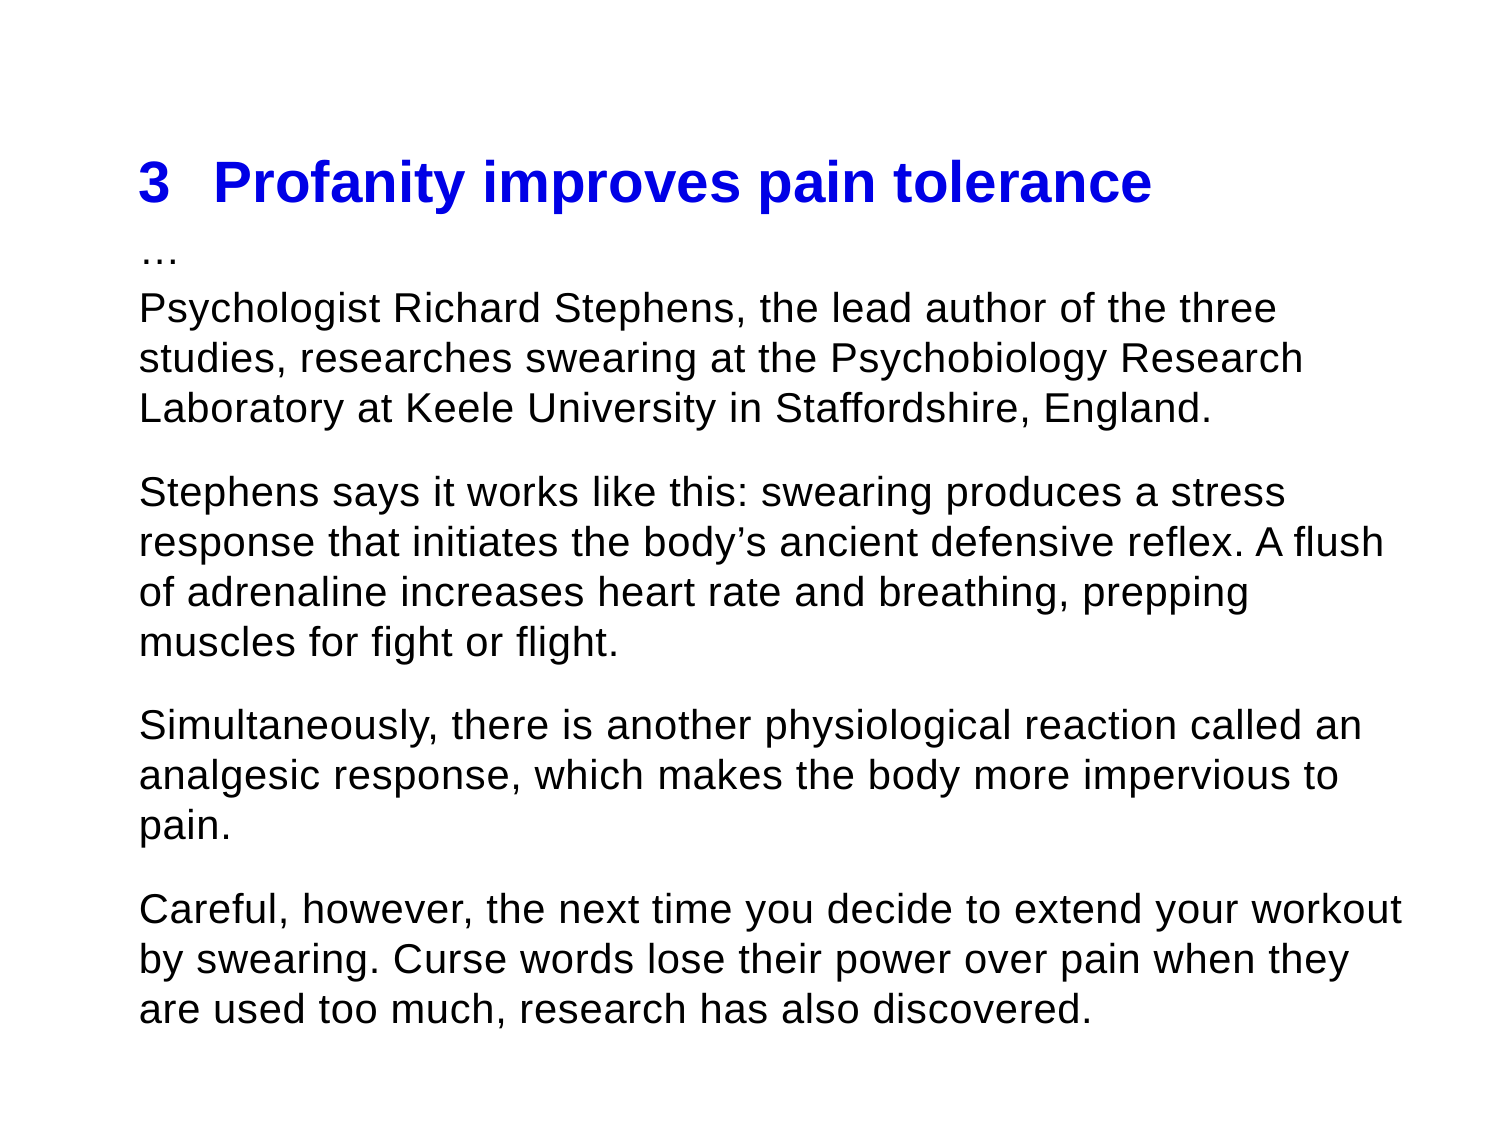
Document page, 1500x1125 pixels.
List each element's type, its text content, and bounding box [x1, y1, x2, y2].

text_box 3 Profanity improves pain tolerance … Psychologist Richard Stephens, the lead author of the three studies, researches swearing at the Psychobiology Research Laboratory at Keele University in Staffordshire, England. Stephens says it works like this: swearing produces a stress response that initiates the body’s ancient defensive reflex. A flush of adrenaline increases heart rate and breathing, prepping muscles for fight or flight. Simultaneously, there is another physiological reaction called an analgesic response, which makes the body more impervious to pain. Careful, however, the next time you decide to extend your workout by swearing. Curse words lose their power over pain when they are used too much, research has also discovered. [123, 137, 1424, 1039]
